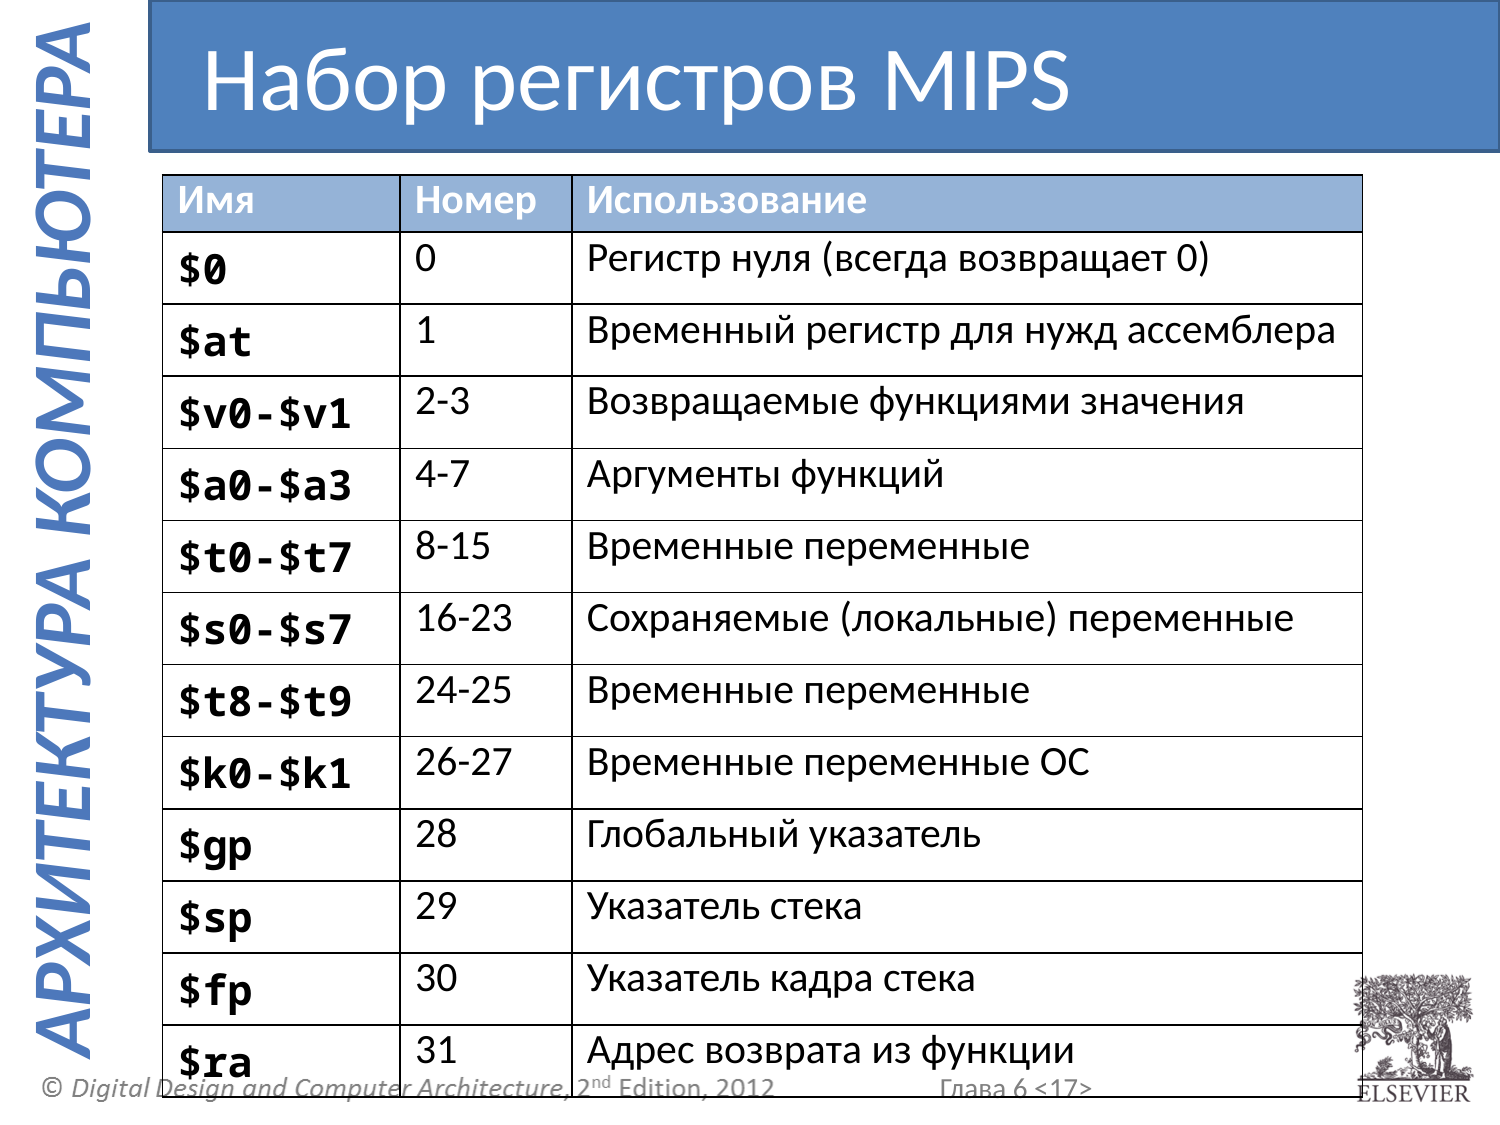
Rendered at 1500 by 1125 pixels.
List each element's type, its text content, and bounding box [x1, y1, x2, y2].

text_box Набор регистров MIPS [187, 11, 1488, 136]
table_header Использование [573, 176, 1362, 200]
table_header Имя [163, 176, 399, 200]
picture [0, 0, 1500, 1125]
table_cell $ra [163, 1050, 399, 1096]
text_box [112, 200, 1438, 1050]
table_cell Адрес возврата из функции [573, 1050, 1362, 1096]
table_cell 31 [401, 1050, 571, 1096]
table_header Номер [401, 176, 571, 200]
